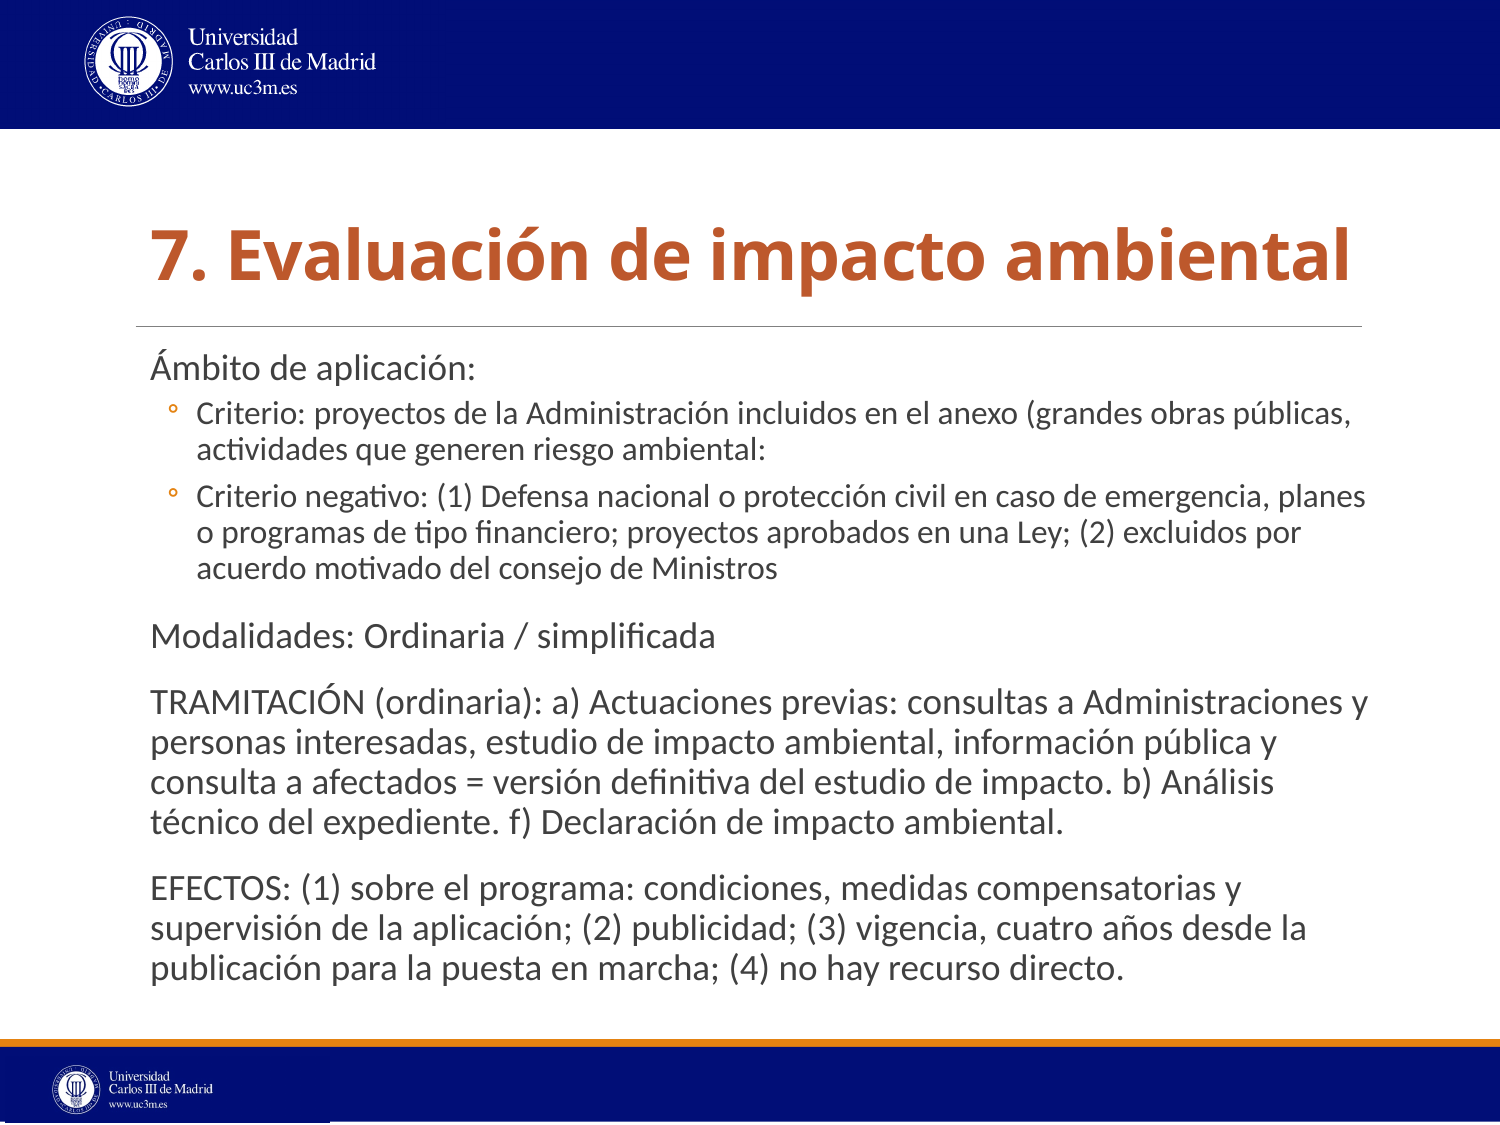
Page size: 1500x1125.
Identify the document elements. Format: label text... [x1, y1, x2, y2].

picture [5, 1056, 330, 1123]
title 7. Evaluación de impacto ambiental [135, 148, 1374, 303]
list Ámbito de aplicación: Criterio: proyectos de la Administración incluidos en el anexo (grandes obras públicas, actividades que generen riesgo ambiental: Criterio negativo: (1) Defensa nacional o protección civil en caso de emergencia, planes o programas de tipo financiero; proyectos aprobados en una Ley; (2) excluidos por acuerdo motivado del consejo de Ministros Modalidades: Ordinaria / simplificada TRAMITACIÓN (ordinaria): a) Actuaciones previas: consultas a Administraciones y personas interesadas, estudio de impacto ambiental, información pública y consulta a afectados = versión definitiva del estudio de impacto. b) Análisis técnico del expediente. f) Declaración de impacto ambiental. EFECTOS: (1) sobre el programa: condiciones, medidas compensatorias y supervisión de la aplicación; (2) publicidad; (3) vigencia, cuatro años desde la publicación para la puesta en marcha; (4) no hay recurso directo. [135, 340, 1374, 1001]
picture [0, 0, 1500, 129]
